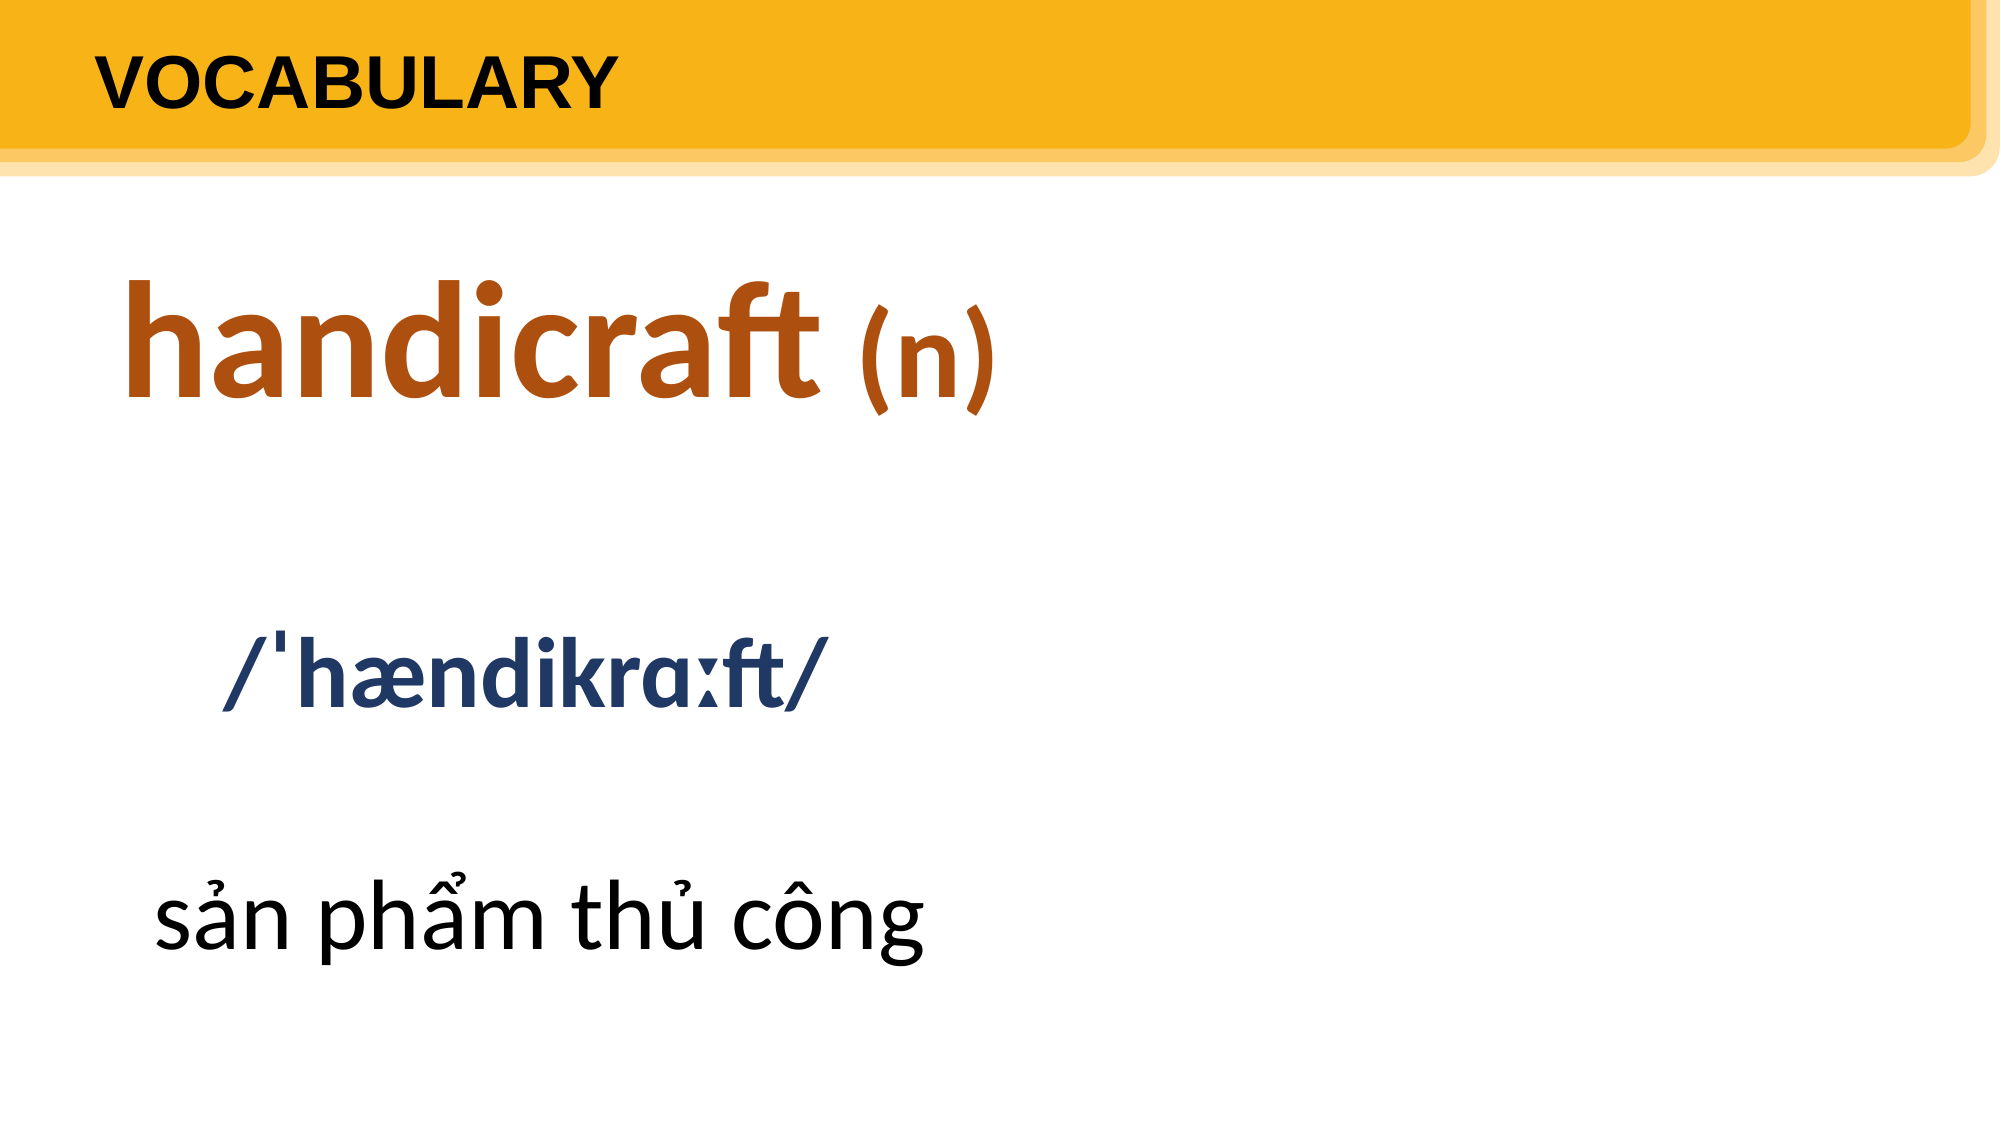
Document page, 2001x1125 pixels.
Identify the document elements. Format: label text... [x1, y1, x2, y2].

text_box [0, 0, 2000, 177]
text_box /ˈhændikrɑːft/ [209, 599, 845, 735]
text_box handicraft (n) [30, 238, 1090, 347]
text_box sản phẩm thủ công [131, 842, 948, 978]
